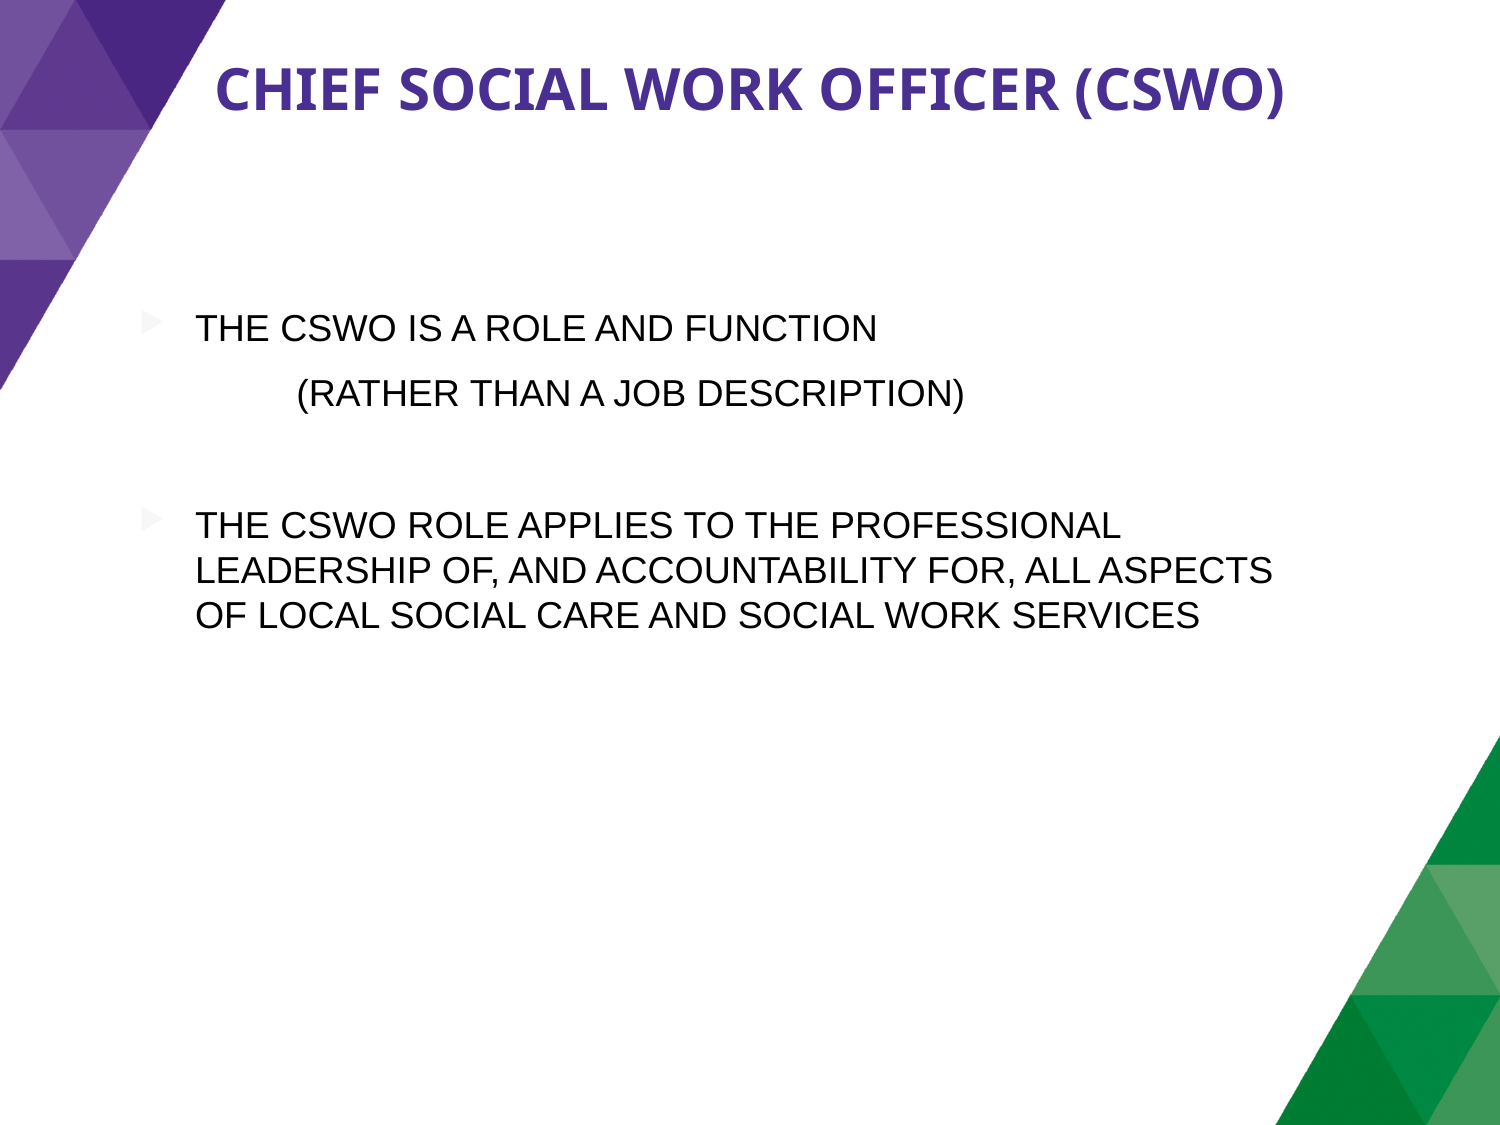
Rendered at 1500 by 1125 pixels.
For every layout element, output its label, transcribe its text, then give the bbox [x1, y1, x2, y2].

text_box THE CSWO IS A ROLE AND FUNCTION (RATHER THAN A JOB DESCRIPTION) THE CSWO ROLE APPLIES TO THE PROFESSIONAL LEADERSHIP OF, AND ACCOUNTABILITY FOR, ALL ASPECTS OF LOCAL SOCIAL CARE AND SOCIAL WORK SERVICES [123, 296, 1306, 644]
picture [1275, 735, 1500, 1125]
title CHIEF SOCIAL WORK OFFICER (CSWO) [75, 45, 1425, 161]
picture [0, 0, 226, 390]
